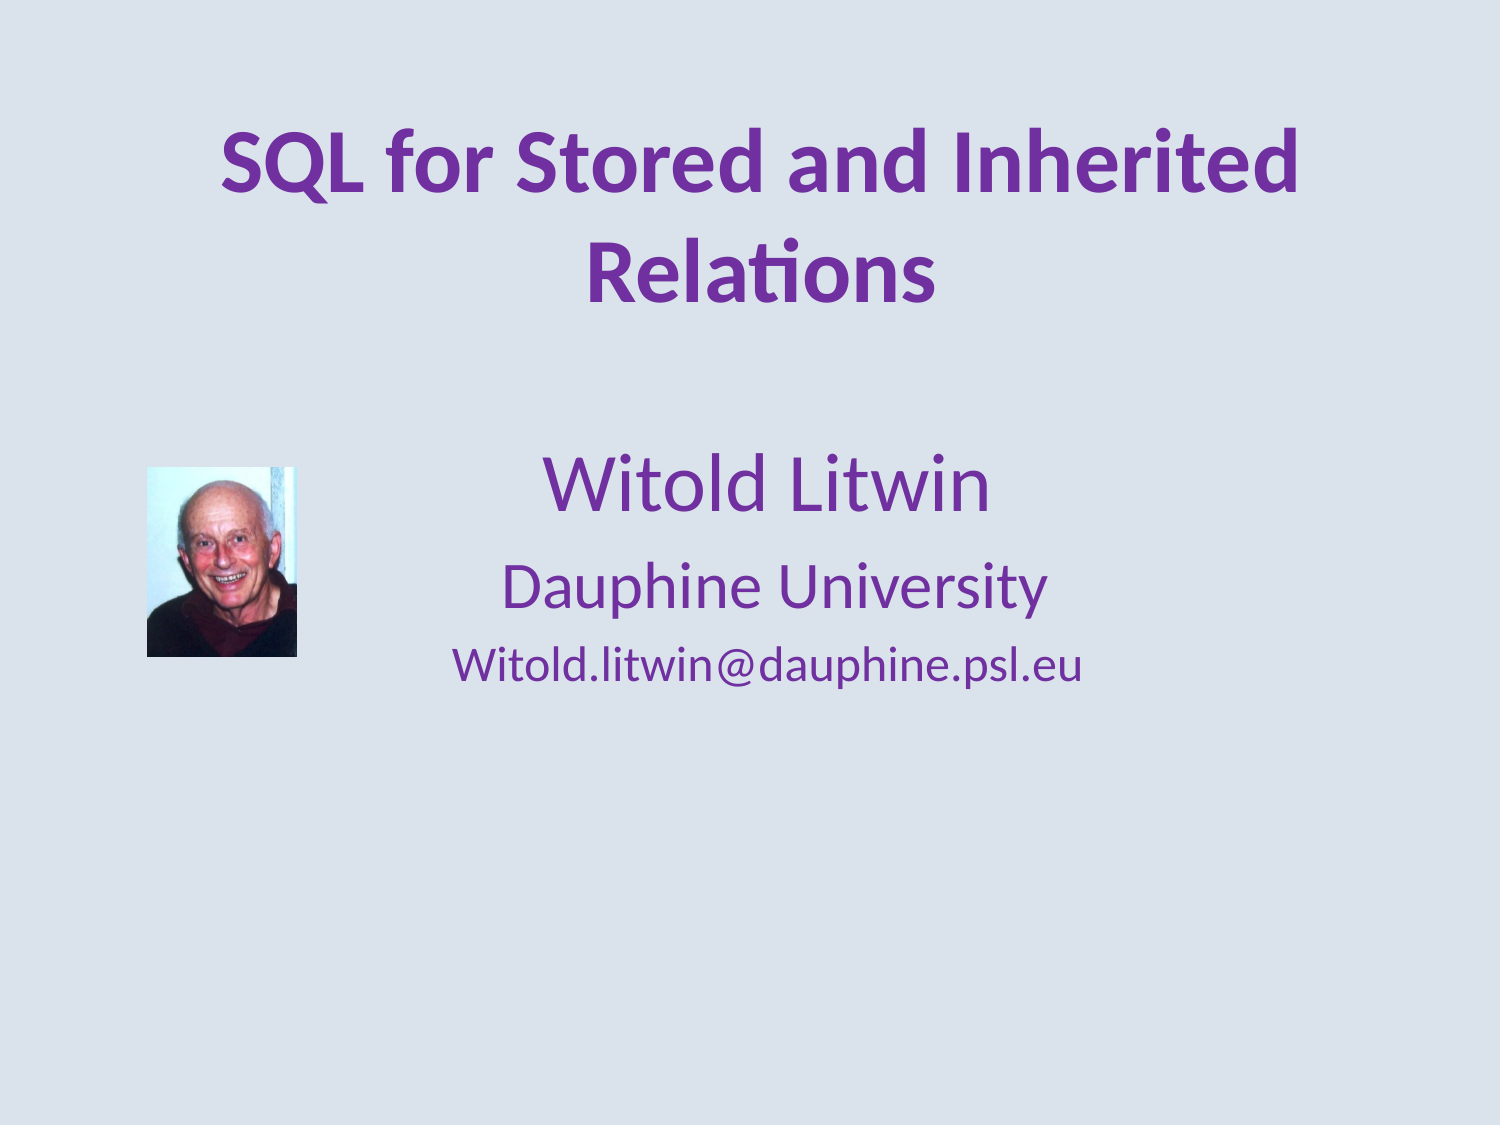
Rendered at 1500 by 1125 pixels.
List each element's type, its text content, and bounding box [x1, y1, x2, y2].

picture [147, 467, 297, 658]
subtitle Witold Litwin Dauphine University Witold.litwin@dauphine.psl.eu [112, 420, 1424, 917]
title SQL for Stored and Inherited Relations [123, 90, 1399, 332]
